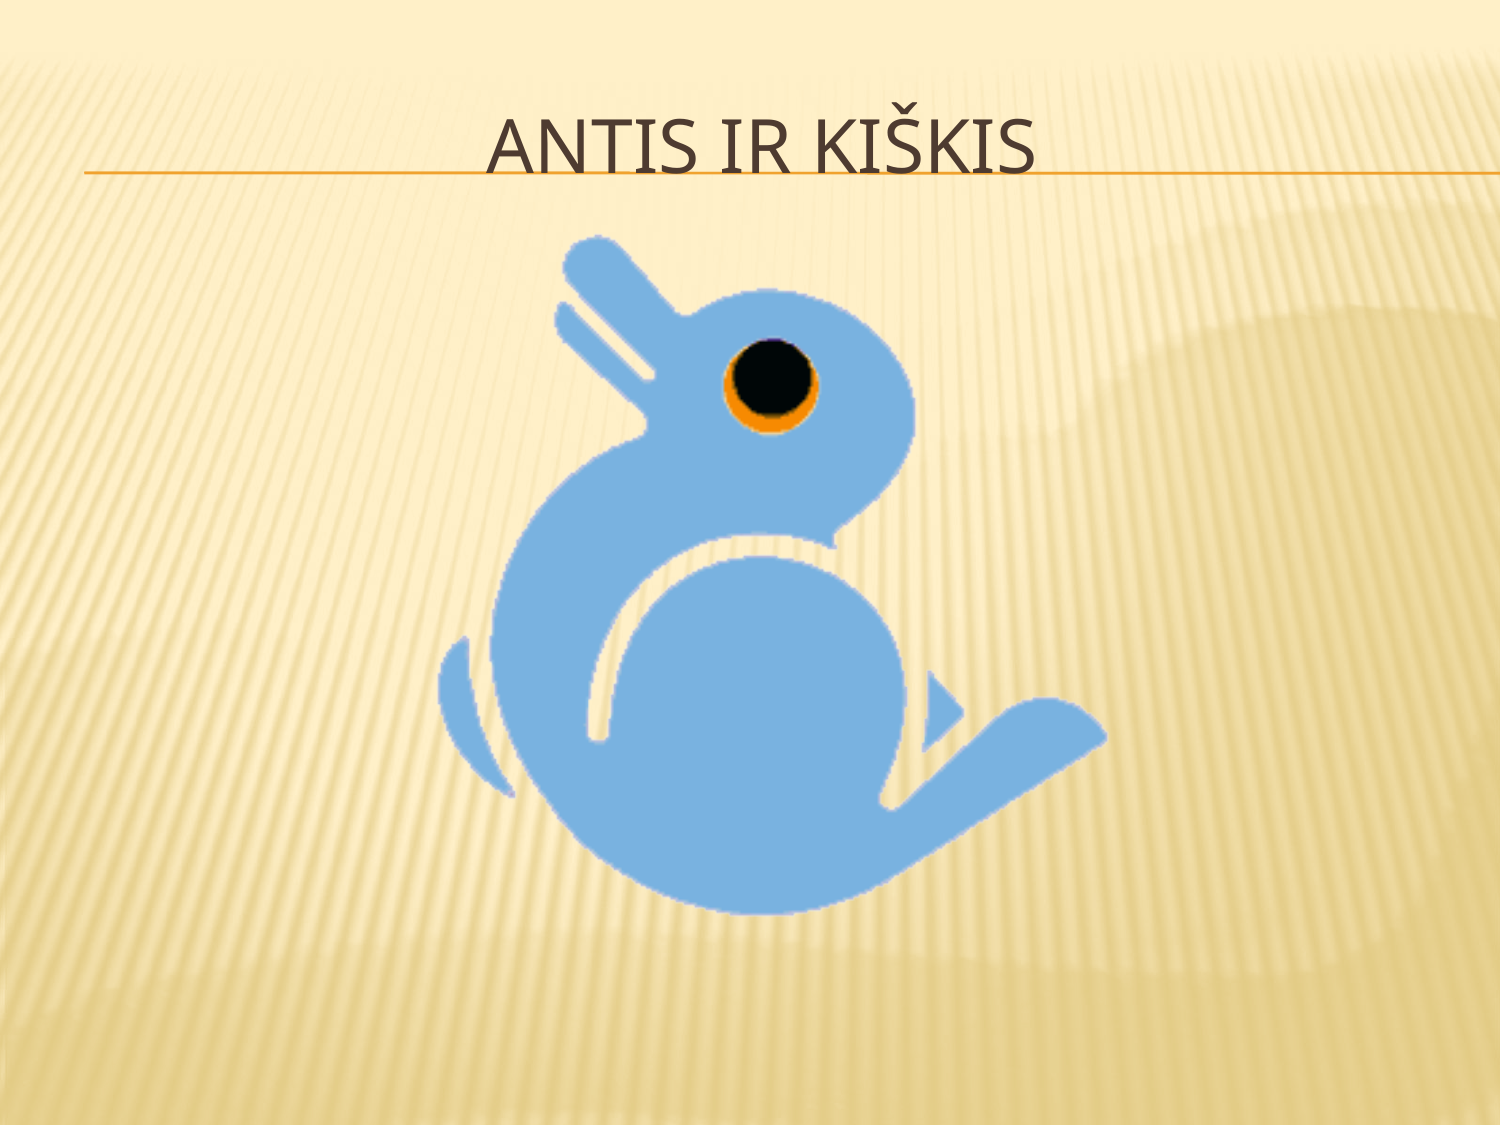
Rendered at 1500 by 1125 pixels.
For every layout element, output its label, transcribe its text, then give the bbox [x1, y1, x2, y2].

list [395, 219, 1152, 941]
title Antis ir kiškis [50, 75, 1475, 213]
